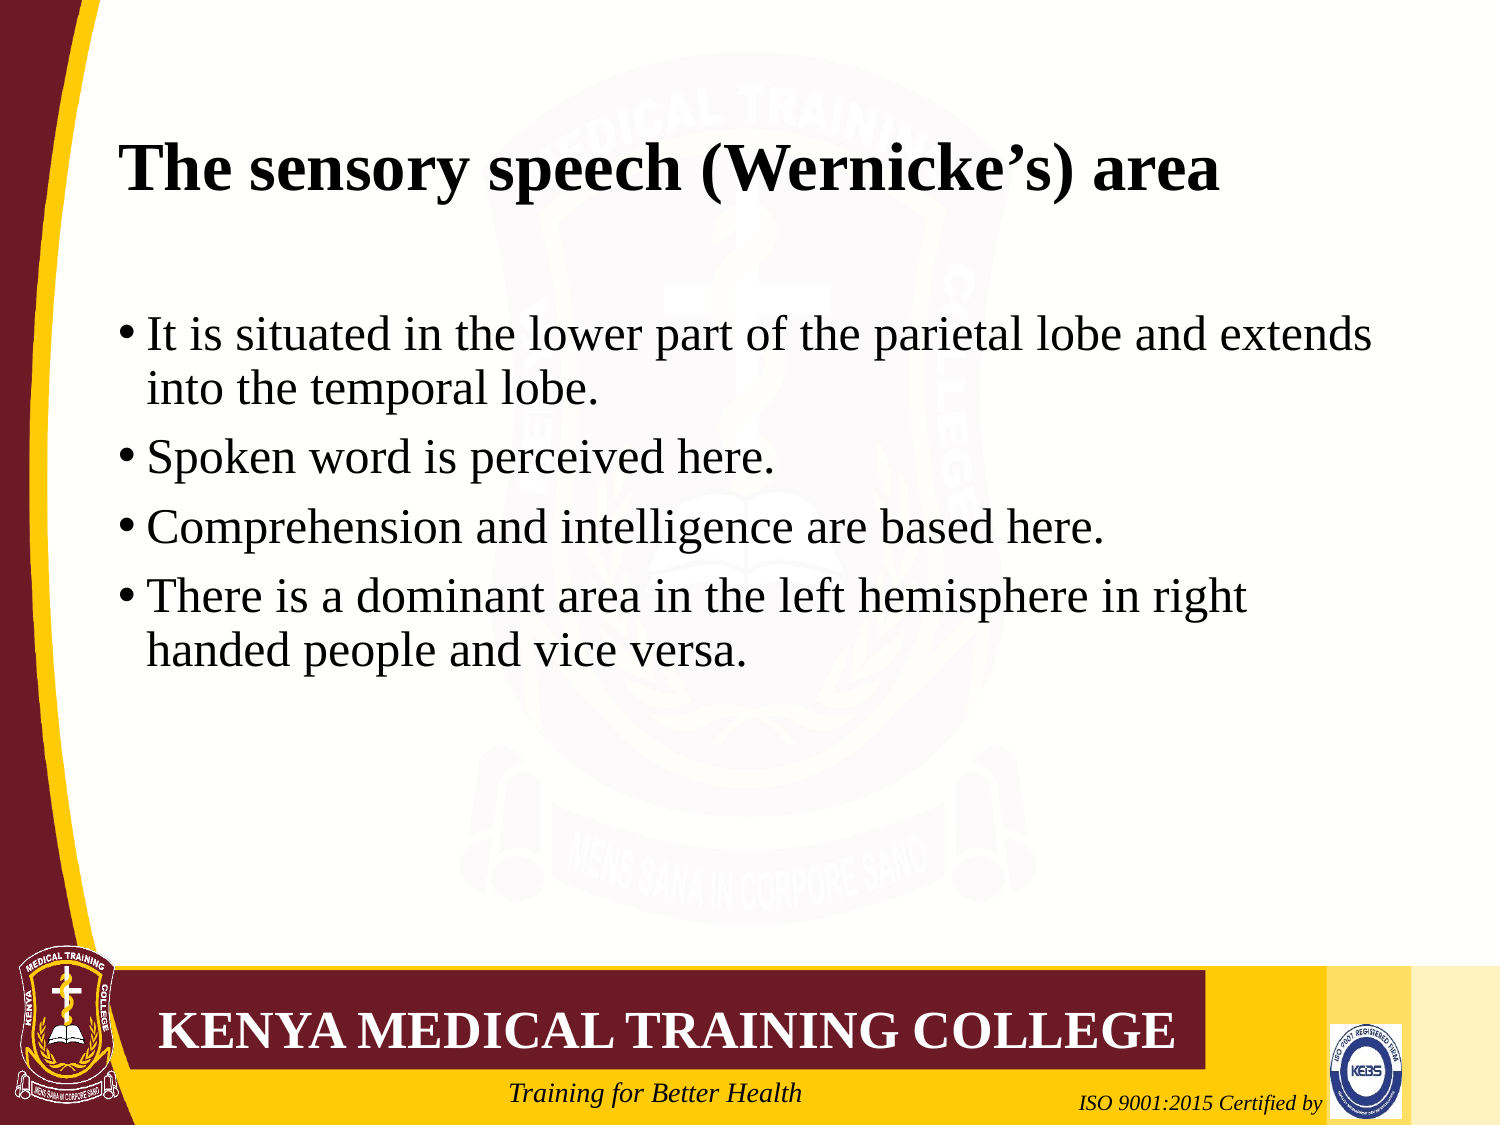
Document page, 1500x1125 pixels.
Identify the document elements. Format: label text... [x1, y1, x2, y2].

picture [0, 0, 1500, 1125]
list It is situated in the lower part of the parietal lobe and extends into the temporal lobe. Spoken word is perceived here. Comprehension and intelligence are based here. There is a dominant area in the left hemisphere in right handed people and vice versa. [103, 299, 1397, 1014]
title The sensory speech (Wernicke’s) area [103, 59, 1397, 278]
